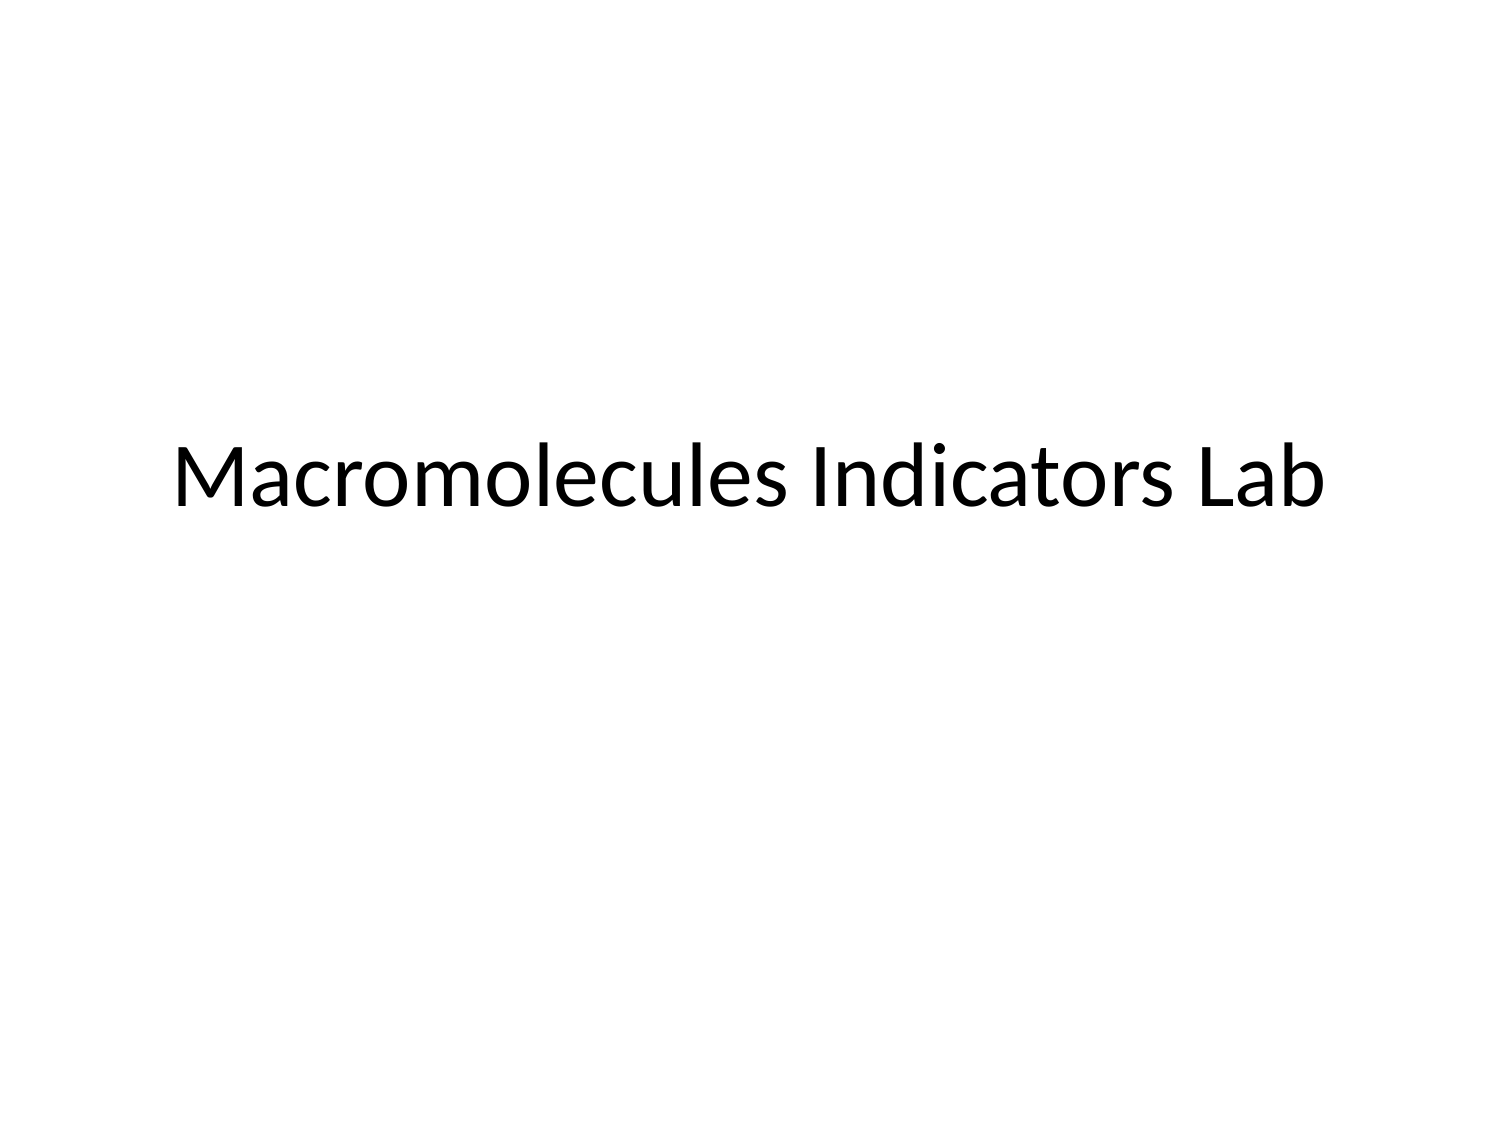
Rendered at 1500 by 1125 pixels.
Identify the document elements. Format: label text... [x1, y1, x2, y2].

title Macromolecules Indicators Lab [112, 349, 1388, 591]
